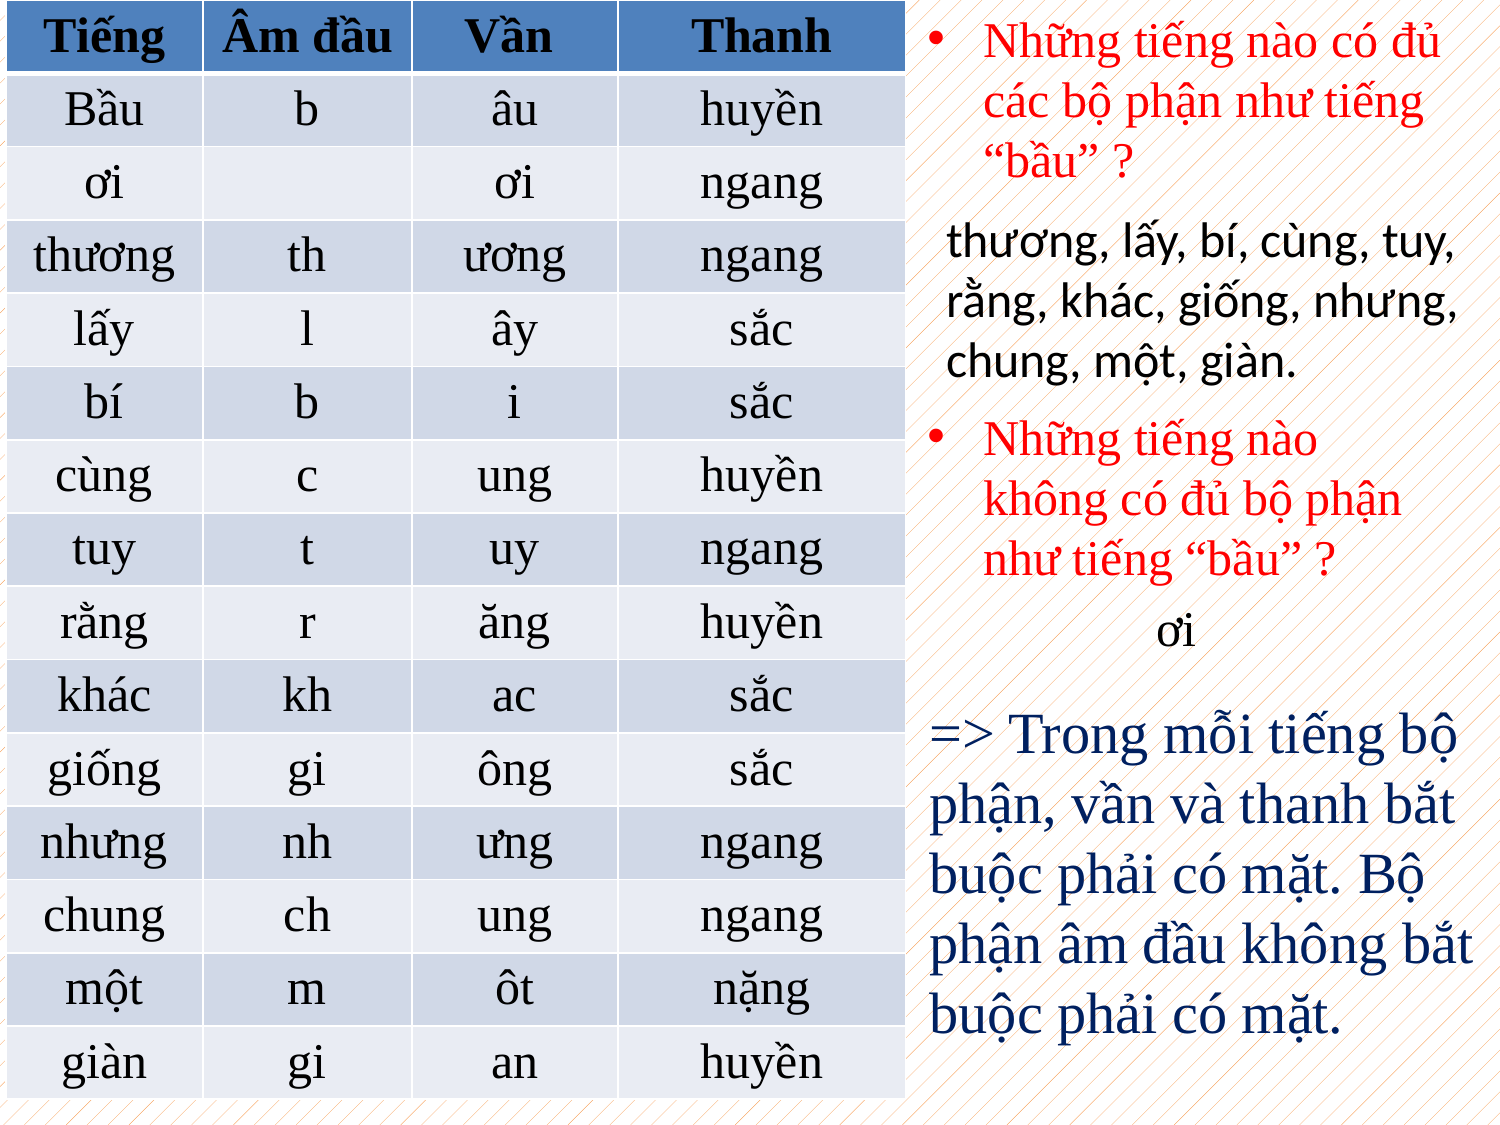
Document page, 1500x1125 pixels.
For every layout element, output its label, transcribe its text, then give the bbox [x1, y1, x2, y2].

table_cell an [413, 1027, 617, 1098]
text_box Những tiếng nào không có đủ bộ phận như tiếng “bầu” ? [912, 397, 1444, 593]
table_cell gi [204, 734, 411, 805]
table_cell l [204, 294, 411, 366]
table_cell huyền [619, 1027, 905, 1098]
table_cell ch [204, 880, 411, 952]
table_cell rằng [7, 587, 202, 659]
table_cell sắc [619, 660, 905, 732]
table_header Tiếng [7, 1, 202, 71]
table_cell ơi [413, 147, 617, 219]
table_cell ơi [7, 147, 202, 219]
table_cell ây [413, 294, 617, 366]
table_cell nh [204, 807, 411, 879]
table_cell huyền [619, 587, 905, 659]
table_cell sắc [619, 294, 905, 366]
table_cell bí [7, 367, 202, 439]
table_cell ung [413, 441, 617, 512]
table_cell gi [204, 1027, 411, 1098]
table_cell ôt [413, 954, 617, 1025]
table_cell một [7, 954, 202, 1025]
table_cell ưng [413, 807, 617, 879]
table_cell tuy [7, 514, 202, 585]
table_cell giống [7, 734, 202, 805]
table_cell ngang [619, 807, 905, 879]
table_cell thương [7, 221, 202, 292]
table_cell nặng [619, 954, 905, 1025]
text_box ơi [1070, 588, 1283, 664]
table_cell r [204, 587, 411, 659]
table_cell huyền [619, 76, 905, 146]
table_cell ung [413, 880, 617, 952]
table_header Âm đầu [204, 1, 411, 71]
table_header Vần [413, 1, 617, 71]
table_cell uy [413, 514, 617, 585]
table_cell khác [7, 660, 202, 732]
table_cell âu [413, 76, 617, 146]
text_box Những tiếng nào có đủ các bộ phận như tiếng “bầu” ? [912, 0, 1500, 195]
table_cell kh [204, 660, 411, 732]
table_cell ăng [413, 587, 617, 659]
table_cell lấy [7, 294, 202, 366]
table_cell chung [7, 880, 202, 952]
table_cell Bầu [7, 76, 202, 146]
table_cell sắc [619, 734, 905, 805]
text_box => Trong mỗi tiếng bộ phận, vần và thanh bắt buộc phải có mặt. Bộ phận âm đầu không bắt buộc phải có mặt. [914, 687, 1500, 1053]
table_cell ương [413, 221, 617, 292]
table_cell cùng [7, 441, 202, 512]
table_cell m [204, 954, 411, 1025]
table_cell i [413, 367, 617, 439]
table_cell huyền [619, 441, 905, 512]
table_cell ông [413, 734, 617, 805]
table_cell th [204, 221, 411, 292]
table_cell ngang [619, 514, 905, 585]
table_cell nhưng [7, 807, 202, 879]
table_cell b [204, 367, 411, 439]
table_cell b [204, 76, 411, 146]
text_box thương, lấy, bí, cùng, tuy, rằng, khác, giống, nhưng, chung, một, giàn. [931, 200, 1500, 396]
table_cell ngang [619, 147, 905, 219]
table_cell [204, 147, 411, 219]
table_cell ac [413, 660, 617, 732]
table_header Thanh [619, 1, 905, 71]
table_cell t [204, 514, 411, 585]
table_cell sắc [619, 367, 905, 439]
table_cell c [204, 441, 411, 512]
table_cell giàn [7, 1027, 202, 1098]
table_cell ngang [619, 880, 905, 952]
table_cell ngang [619, 221, 905, 292]
